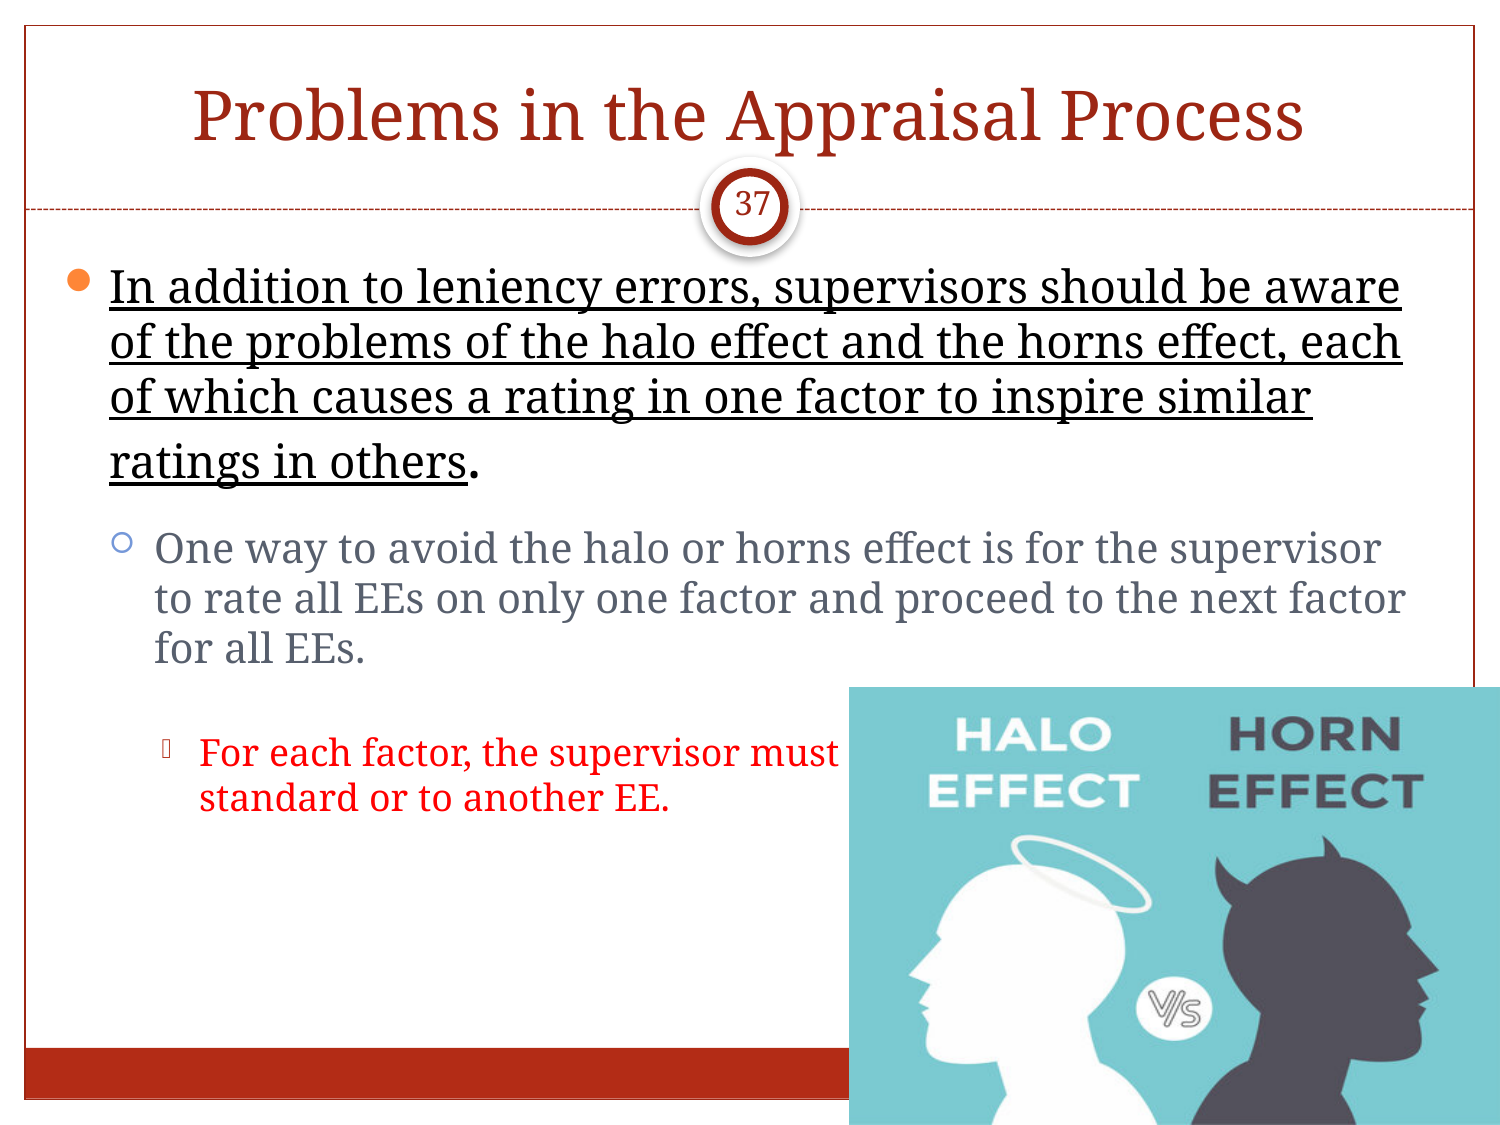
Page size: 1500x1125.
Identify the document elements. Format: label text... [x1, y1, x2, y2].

picture [849, 687, 1500, 1125]
list In addition to leniency errors, supervisors should be aware of the problems of the halo effect and the horns effect, each of which causes a rating in one factor to inspire similar ratings in others. One way to avoid the halo or horns effect is for the supervisor to rate all EEs on only one factor and proceed to the next factor for all EEs. For each factor, the supervisor must rate each EE relative to a standard or to another EE. [49, 250, 1445, 1001]
slide_number 37 [715, 168, 791, 241]
title Problems in the Appraisal Process [49, 37, 1450, 162]
